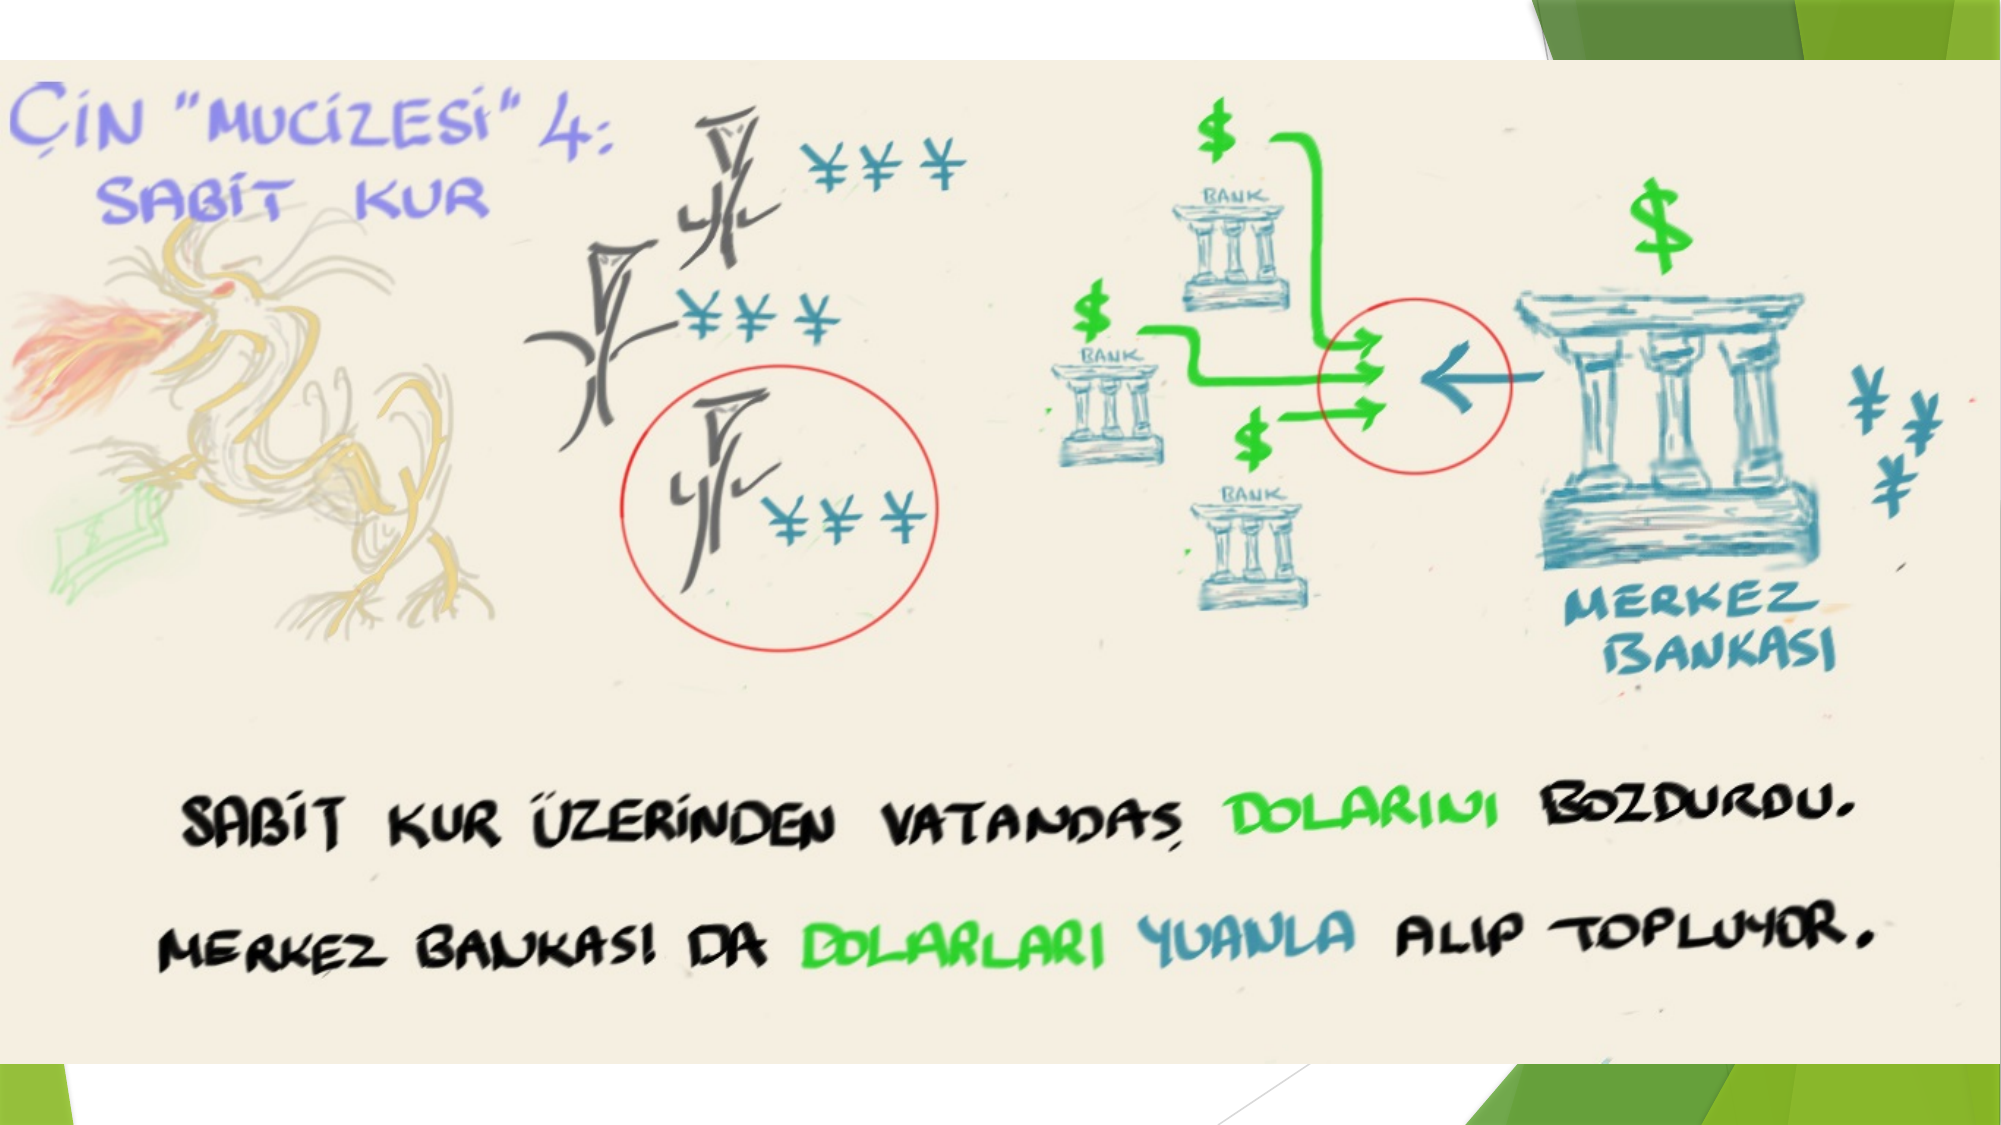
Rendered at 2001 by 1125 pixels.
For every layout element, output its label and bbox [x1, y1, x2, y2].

picture [0, 60, 2000, 1065]
